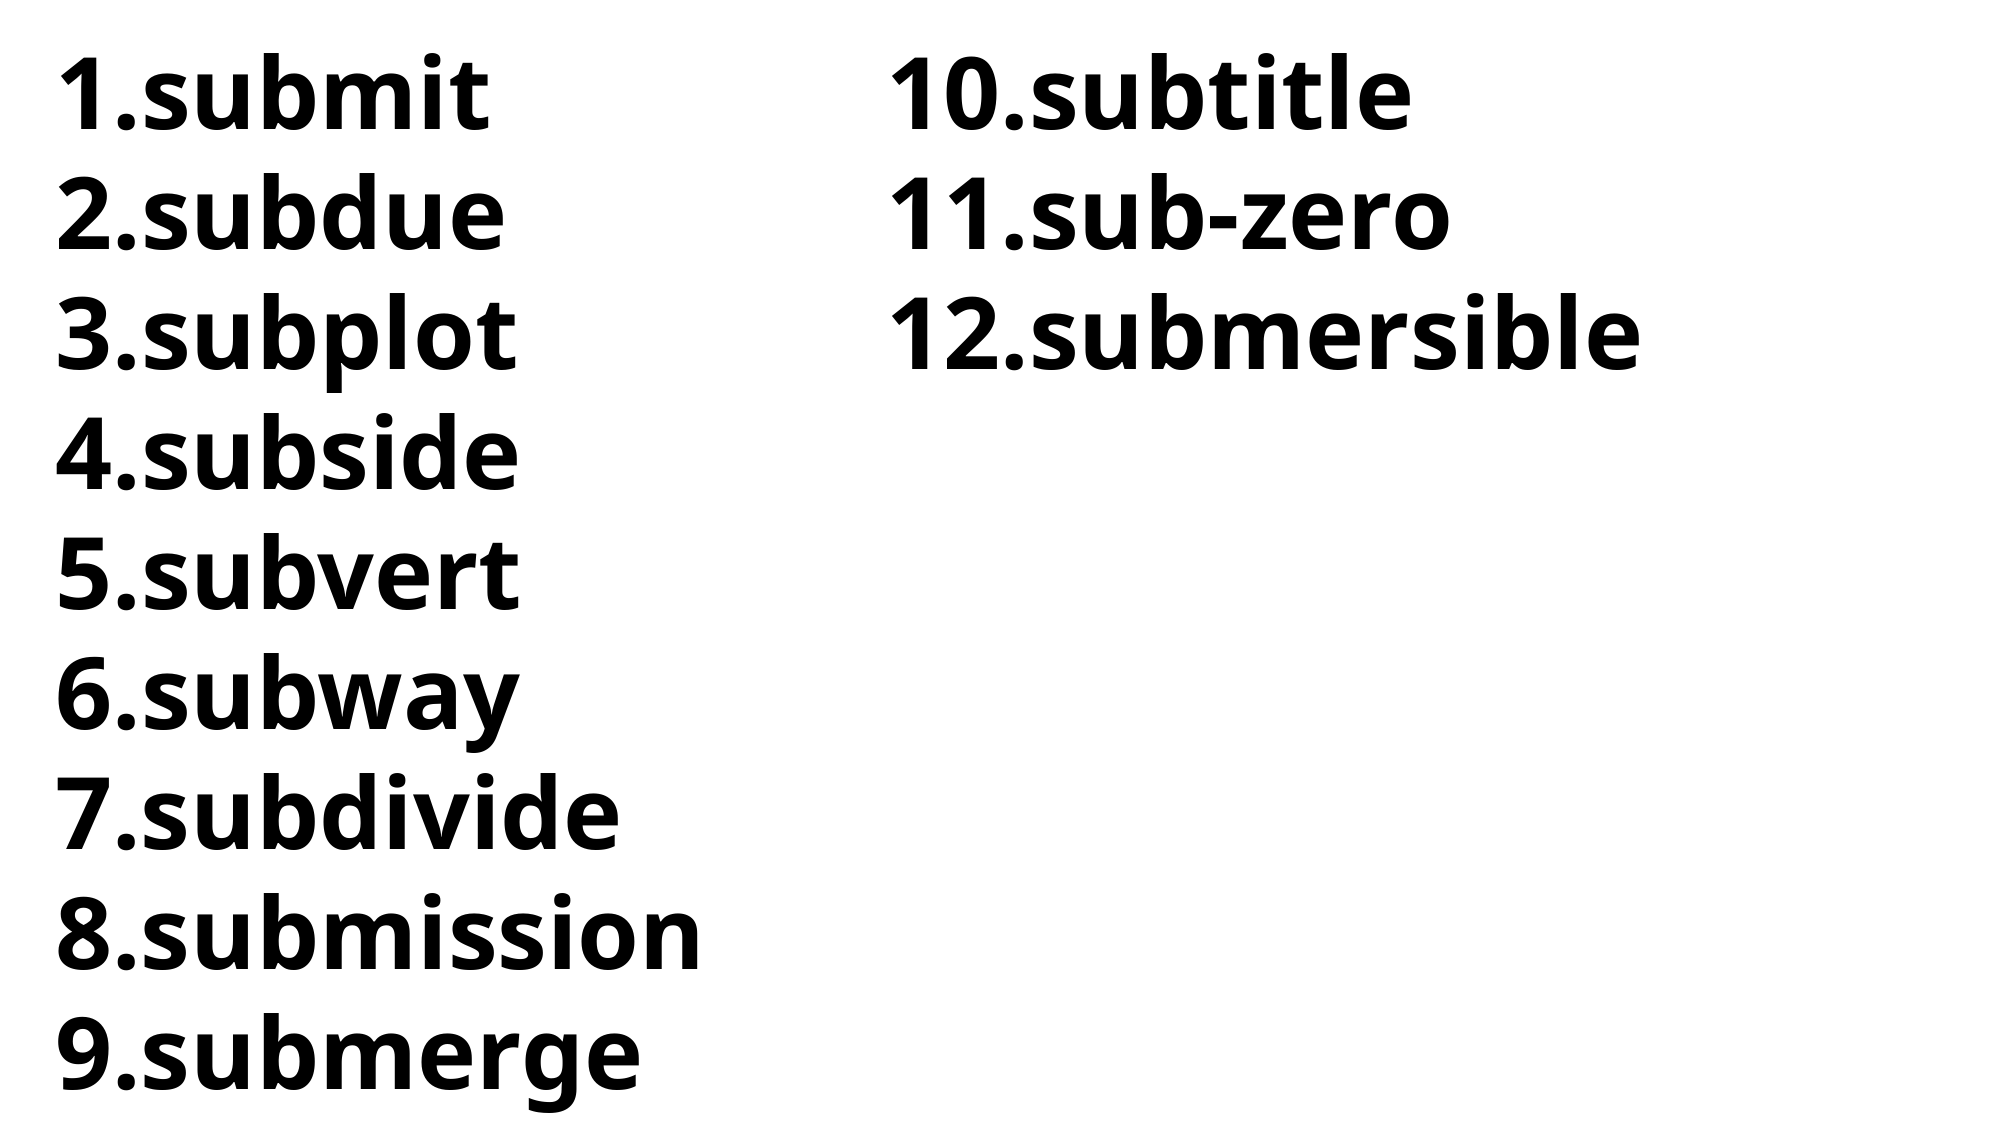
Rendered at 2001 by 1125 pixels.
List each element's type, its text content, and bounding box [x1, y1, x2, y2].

text_box submit subdue subplot subside subvert subway 7.subdivide 8.submission 9.submerge [40, 22, 892, 1125]
text_box 10.subtitle 11.sub-zero 12.submersible [871, 22, 1960, 397]
